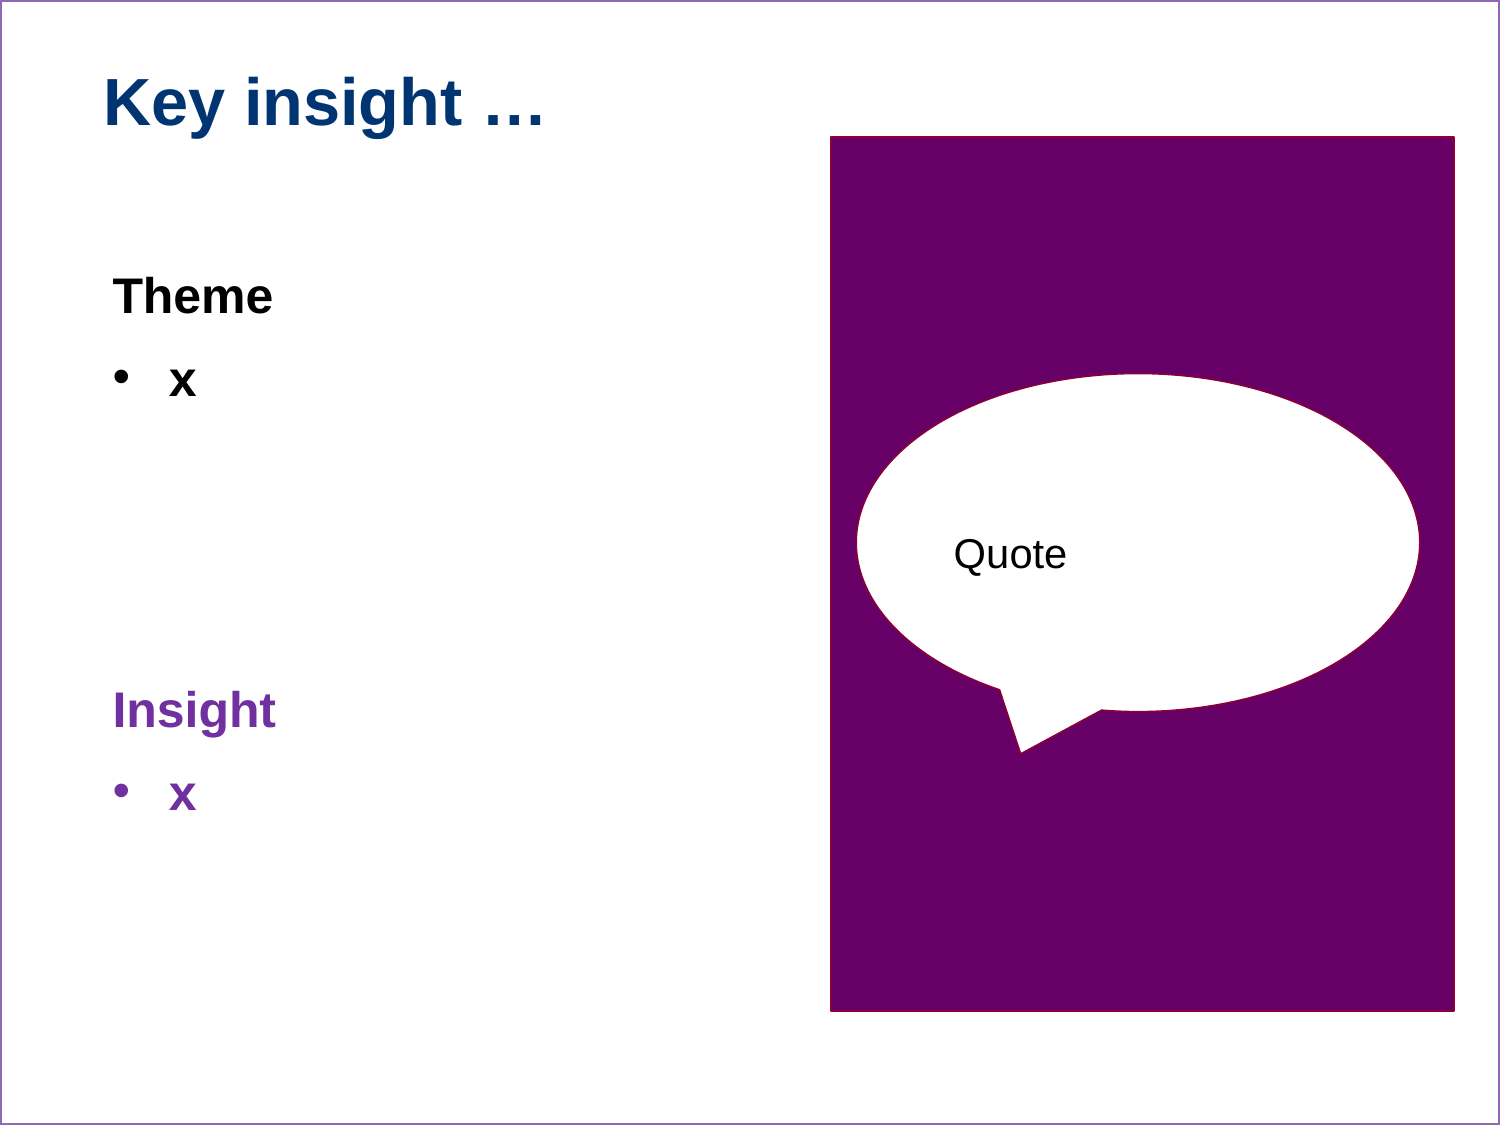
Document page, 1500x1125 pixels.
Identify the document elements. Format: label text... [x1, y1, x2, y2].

text_box Quote [856, 373, 1420, 754]
text_box Theme x Insight x [97, 225, 819, 923]
text_box [830, 137, 1455, 1012]
subtitle Key insight … [82, 38, 884, 120]
text_box [0, 0, 1500, 1125]
